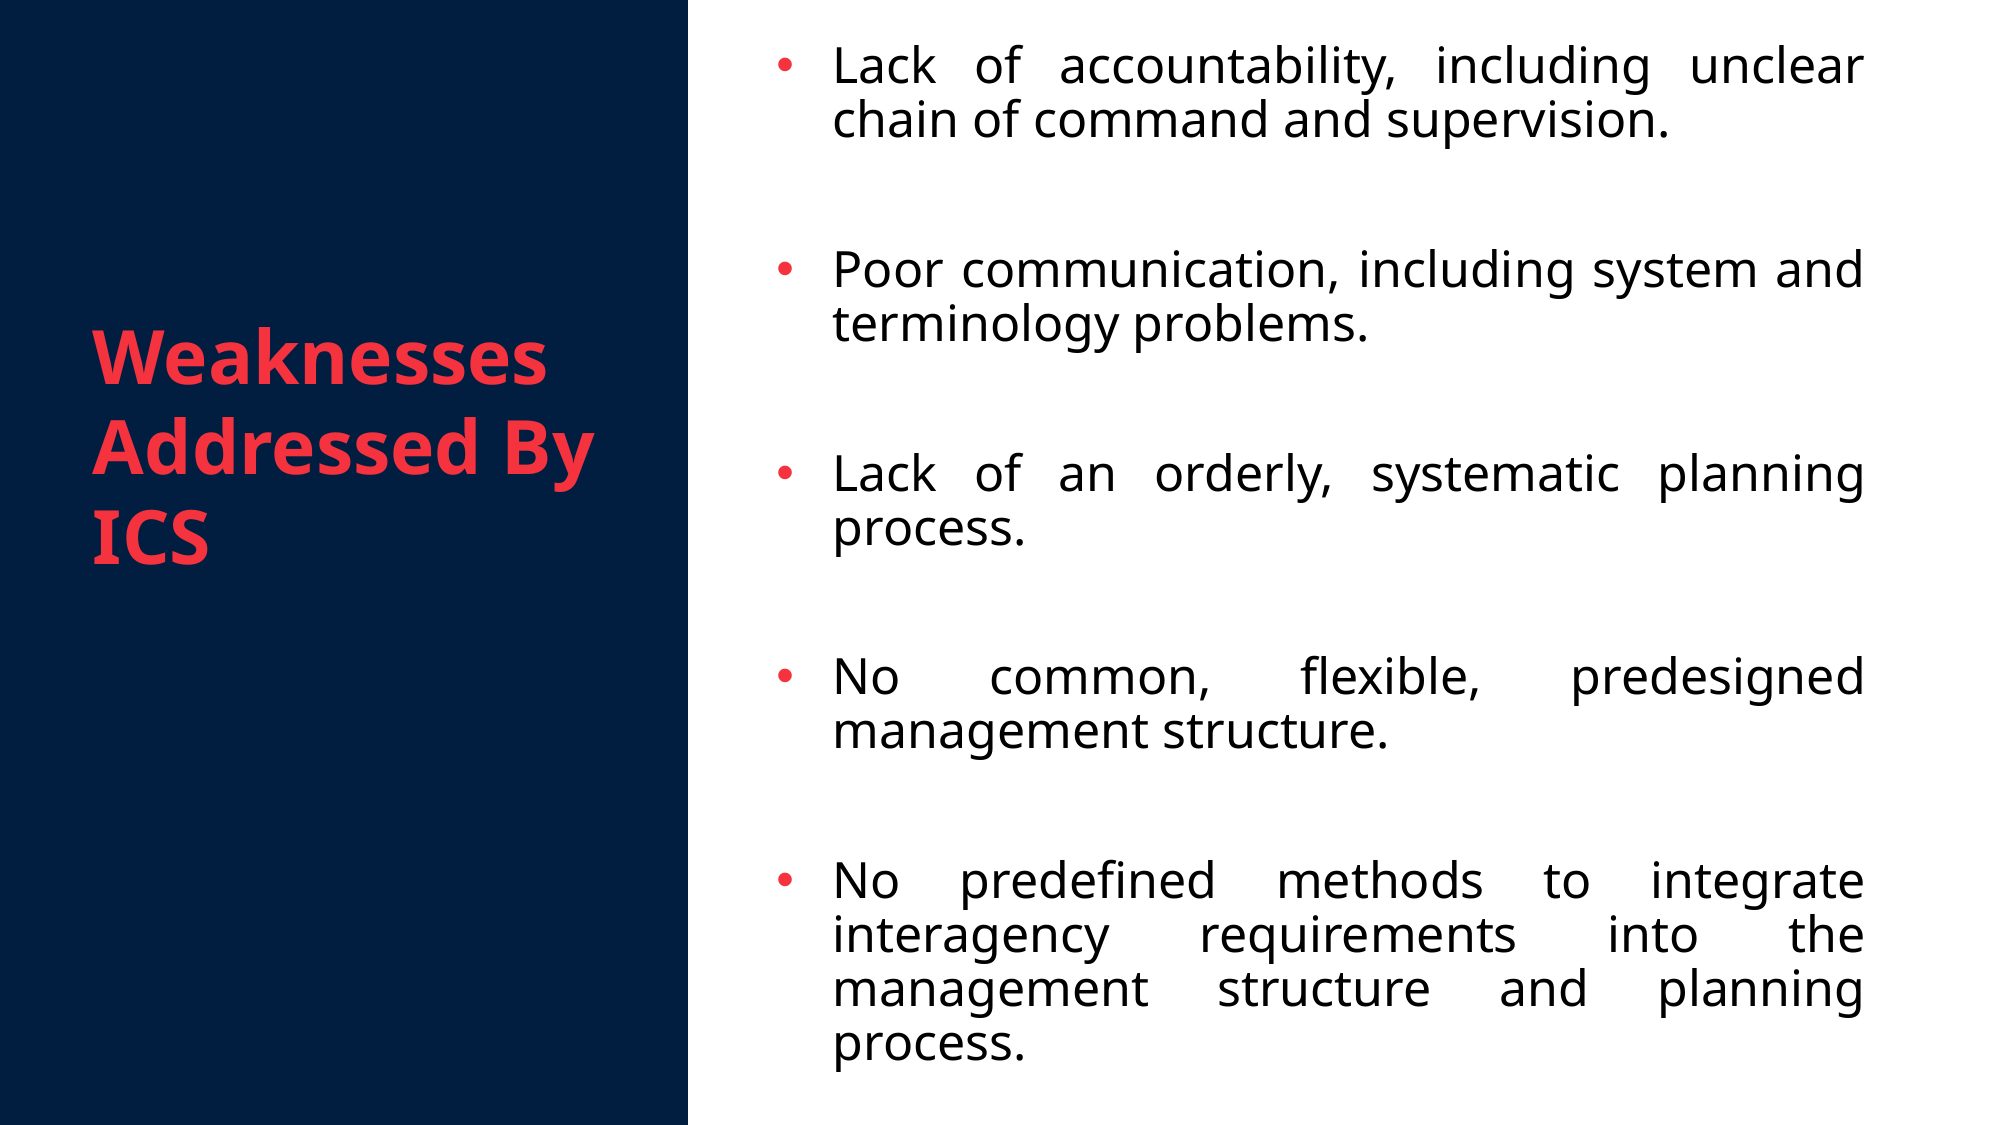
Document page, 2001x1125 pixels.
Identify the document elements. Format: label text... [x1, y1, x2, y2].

text_box Lack of accountability, including unclear chain of command and supervision. Poor communication, including system and terminology problems. Lack of an orderly, systematic planning process. No common, flexible, predesigned management structure. No predefined methods to integrate interagency requirements into the management structure and planning process. [742, 33, 1882, 1079]
text_box [0, 0, 688, 1125]
text_box Weaknesses Addressed By ICS [77, 104, 621, 842]
